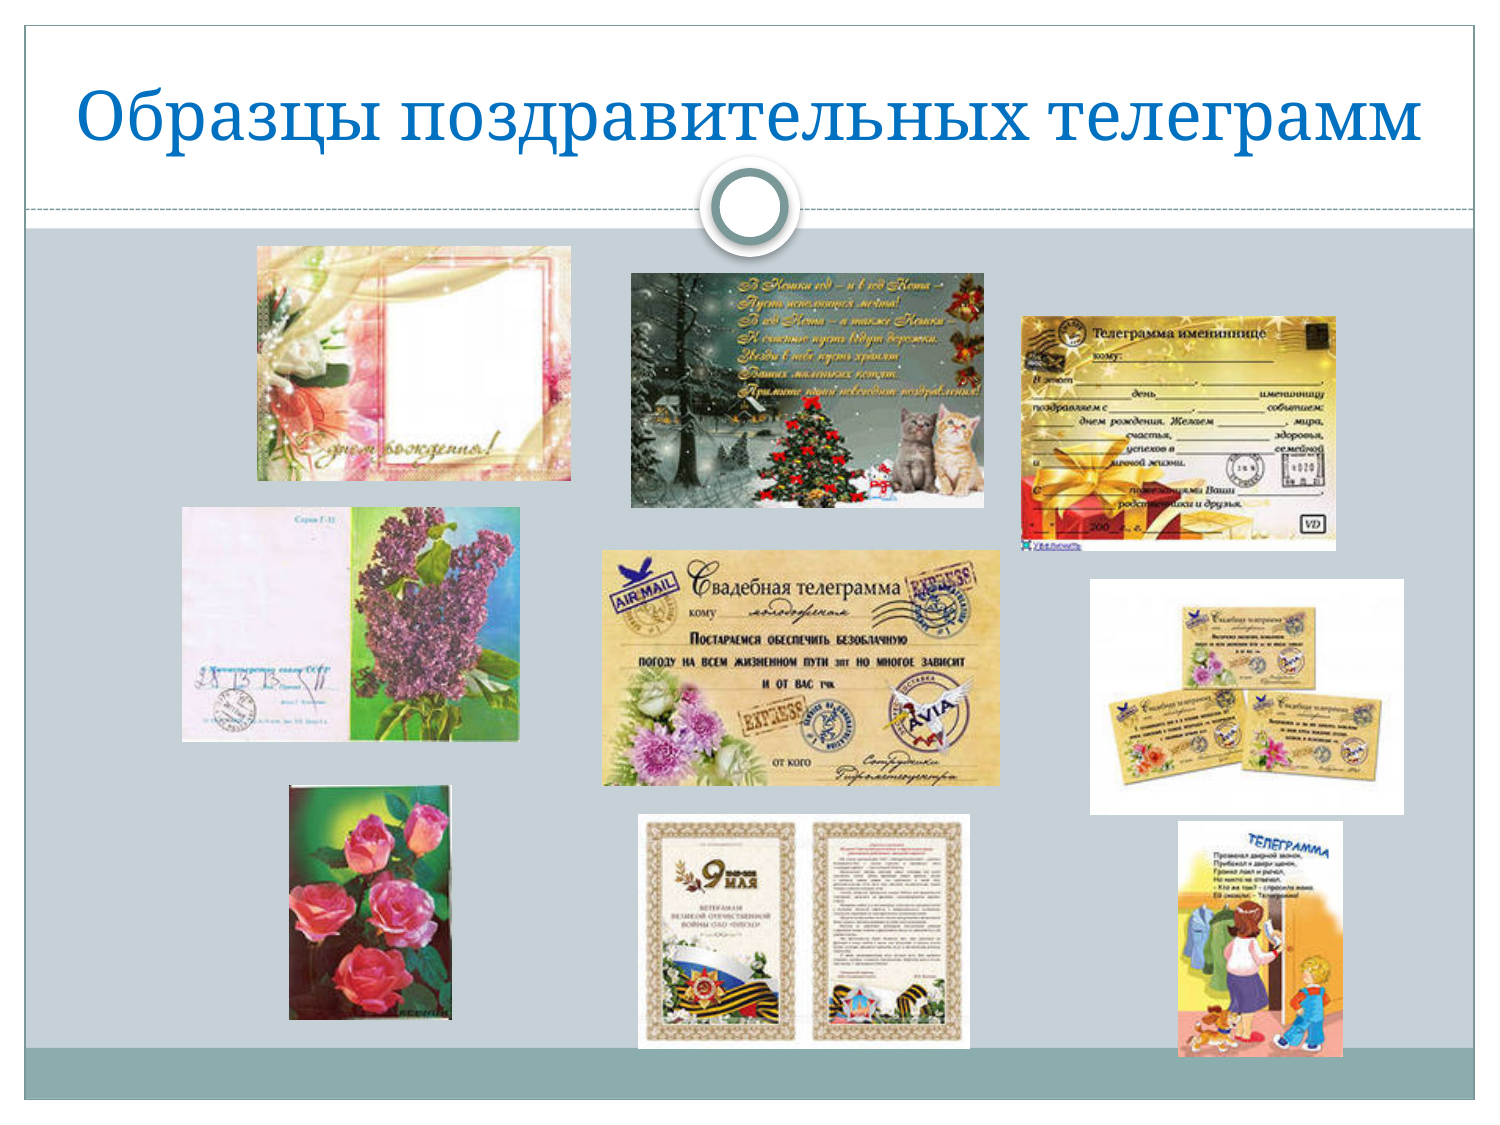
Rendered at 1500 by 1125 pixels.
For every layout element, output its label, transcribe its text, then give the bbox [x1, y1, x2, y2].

picture [181, 507, 520, 743]
picture [638, 813, 970, 1049]
picture [1021, 316, 1336, 552]
picture [288, 784, 452, 1020]
picture [1090, 579, 1404, 815]
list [1178, 824, 1343, 1057]
picture [631, 273, 984, 508]
title Образцы поздравительных телеграмм [49, 37, 1450, 162]
picture [602, 550, 1000, 786]
picture [257, 245, 571, 481]
